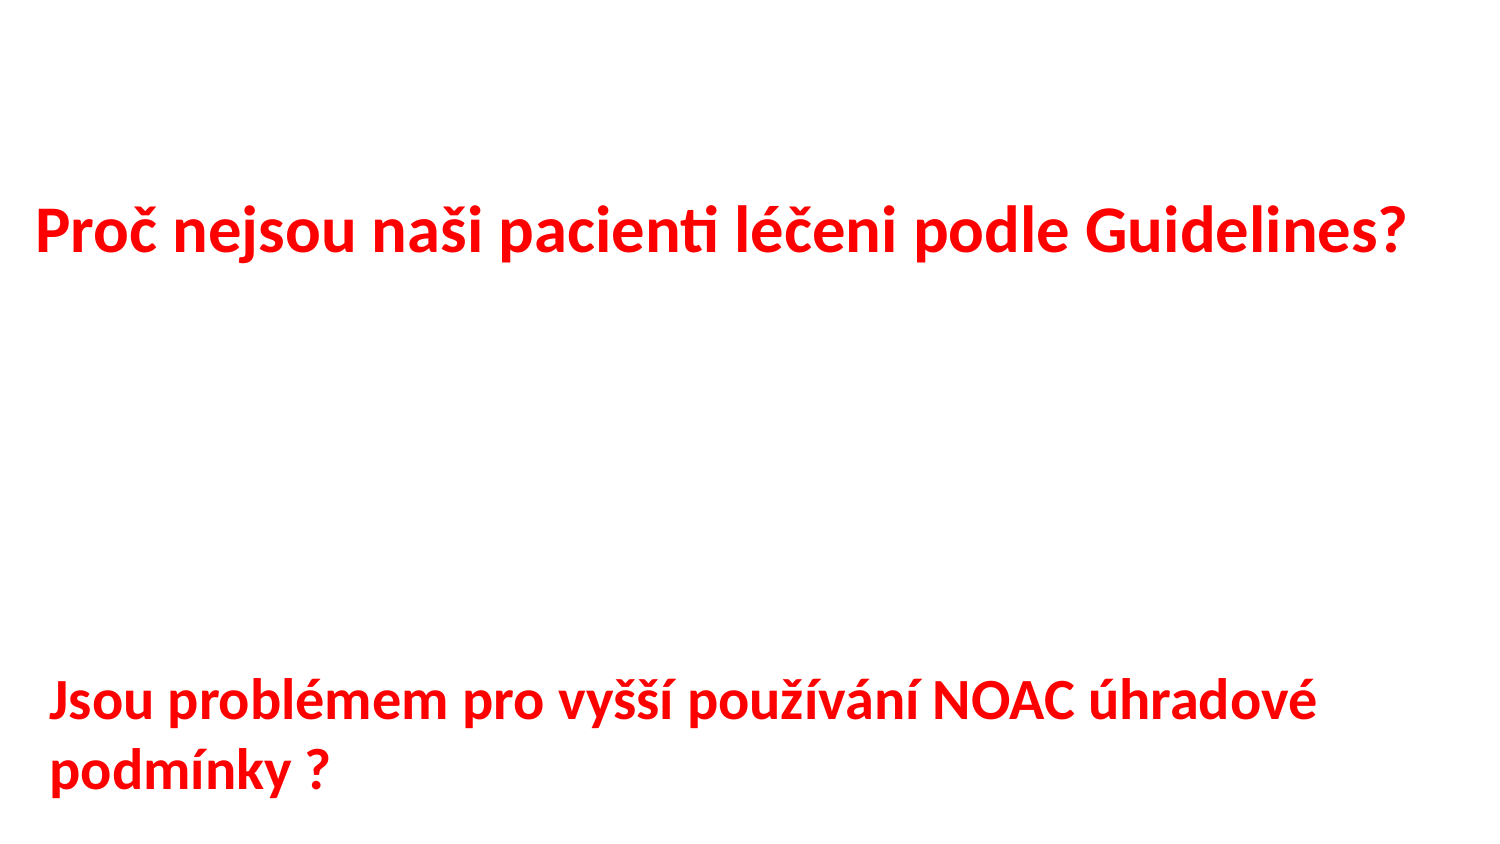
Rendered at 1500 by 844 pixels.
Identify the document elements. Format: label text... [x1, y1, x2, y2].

text_box Jsou problémem pro vyšší používání NOAC úhradové podmínky ? [34, 654, 1433, 809]
text_box Proč nejsou naši pacienti léčeni podle Guidelines? [20, 178, 1433, 273]
